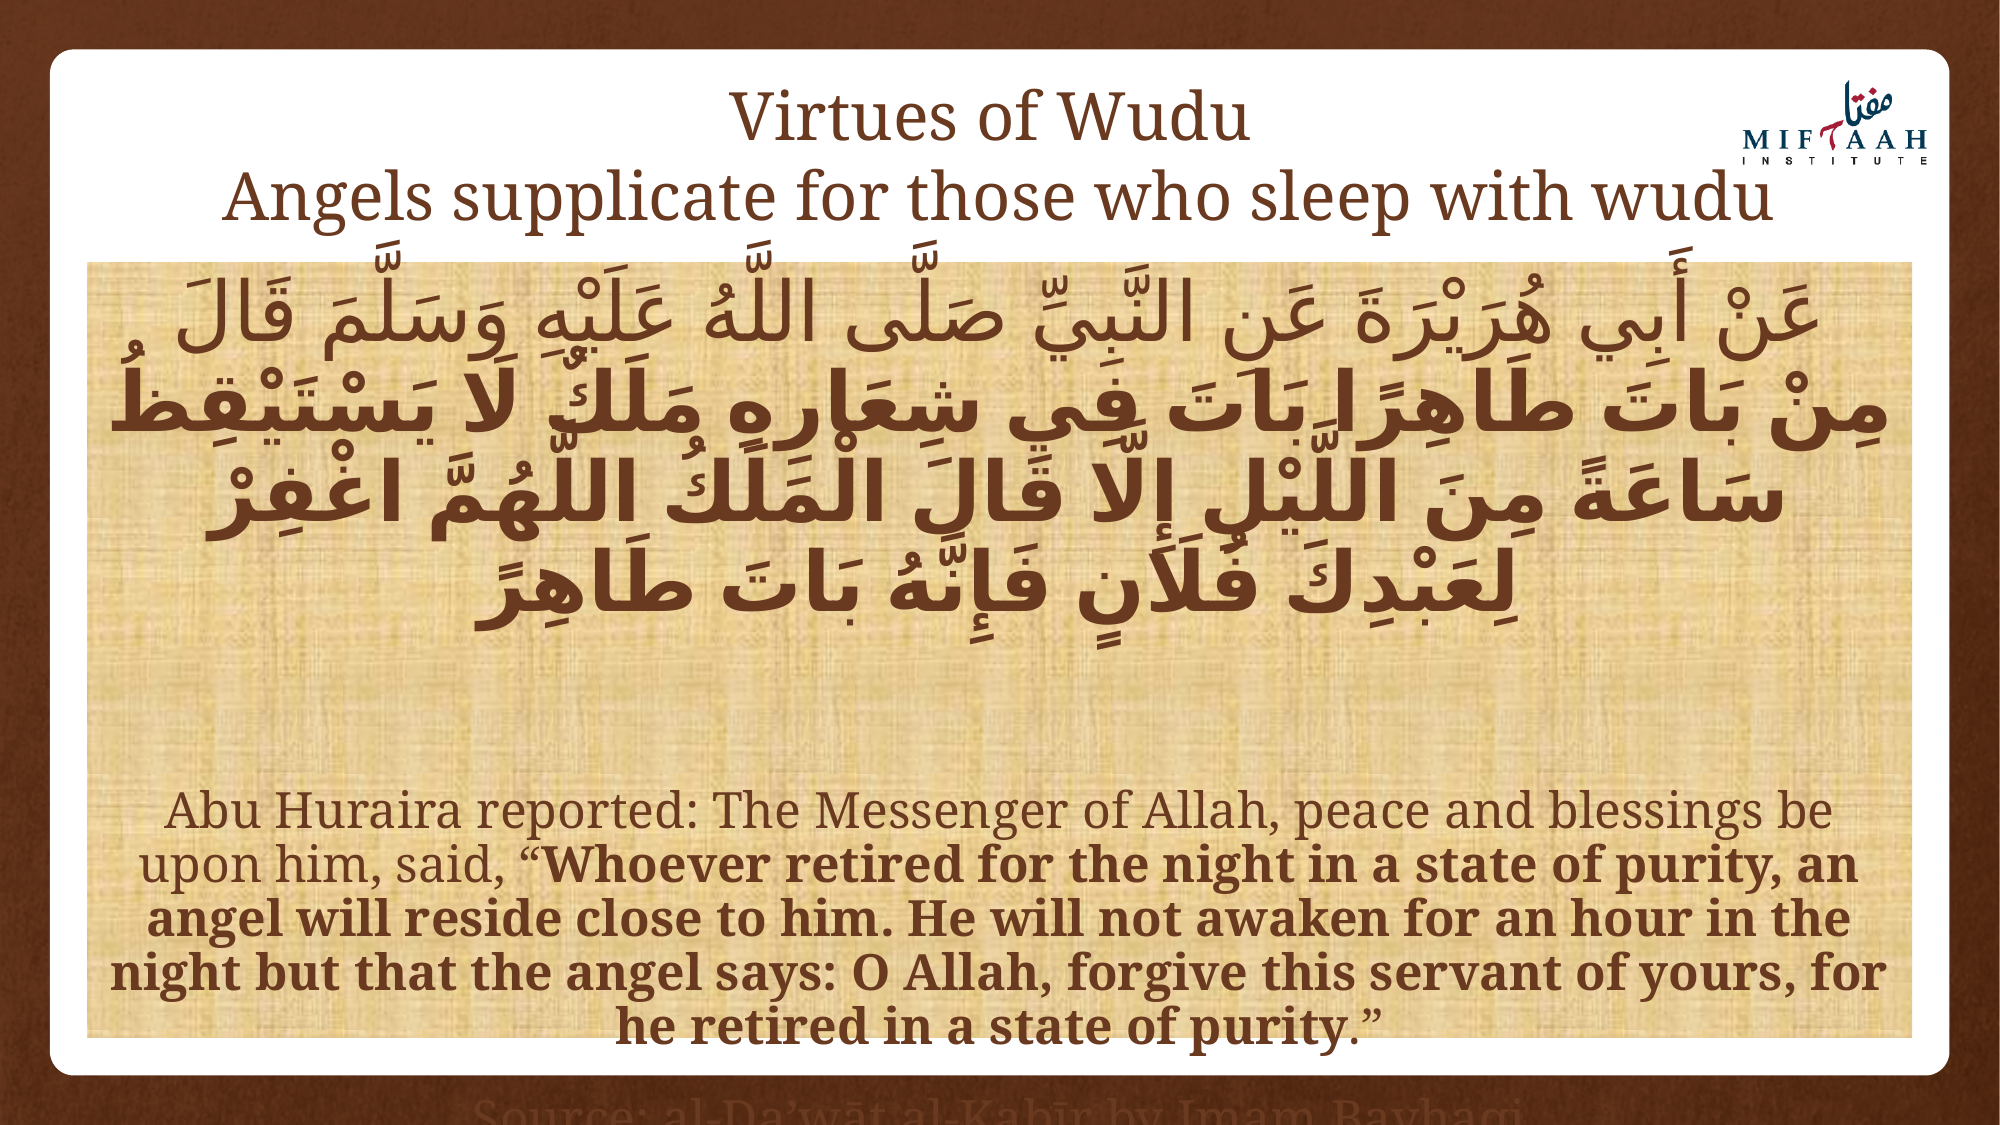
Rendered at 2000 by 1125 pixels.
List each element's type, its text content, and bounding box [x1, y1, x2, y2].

picture [1719, 49, 1950, 195]
title Virtues of Wudu Angels supplicate for those who sleep with wudu [199, 50, 1800, 242]
list عَنْ أَبِي هُرَيْرَةَ عَنِ النَّبِيِّ صَلَّى اللَّهُ عَلَيْهِ وَسَلَّمَ قَالَ مِنْ بَاتَ طَاهِرًا بَاتَ فِي شِعَارِهِ مَلَكٌ لَا يَسْتَيْقِظُ سَاعَةً مِنَ اللَّيْلِ إِلَّا قَالَ الْمَلَكُ اللَّهُمَّ اغْفِرْ لِعَبْدِكَ فُلَانٍ فَإِنَّهُ بَاتَ طَاهِرً Abu Huraira reported: The Messenger of Allah, peace and blessings be upon him, said, “Whoever retired for the night in a state of purity, an angel will reside close to him. He will not awaken for an hour in the night but that the angel says: O Allah, forgive this servant of yours, for he retired in a state of purity.” Source: al-Da’wāt al-Kabīr by Imam Bayhaqi [87, 262, 1913, 1038]
